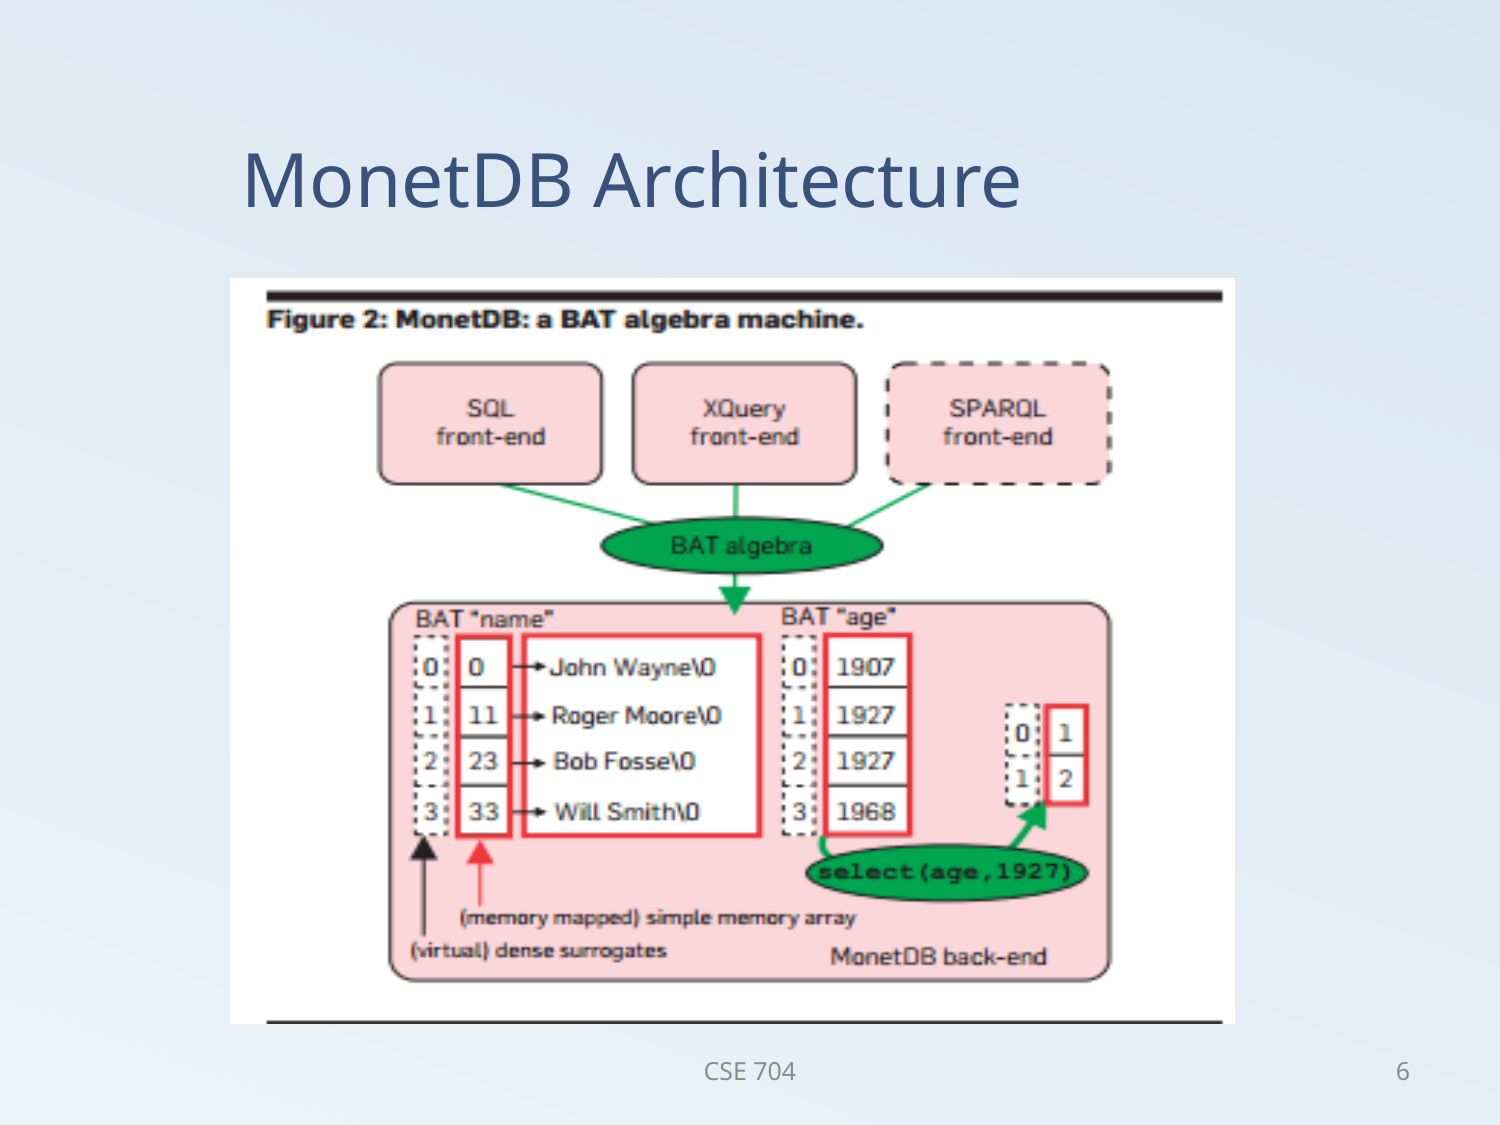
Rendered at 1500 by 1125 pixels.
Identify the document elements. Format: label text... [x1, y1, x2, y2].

picture [230, 278, 1235, 1024]
slide_number 6 [1074, 1042, 1425, 1103]
list [159, 112, 1426, 800]
title MonetDB Architecture [76, 54, 1427, 230]
footer CSE 704 [512, 1042, 988, 1103]
